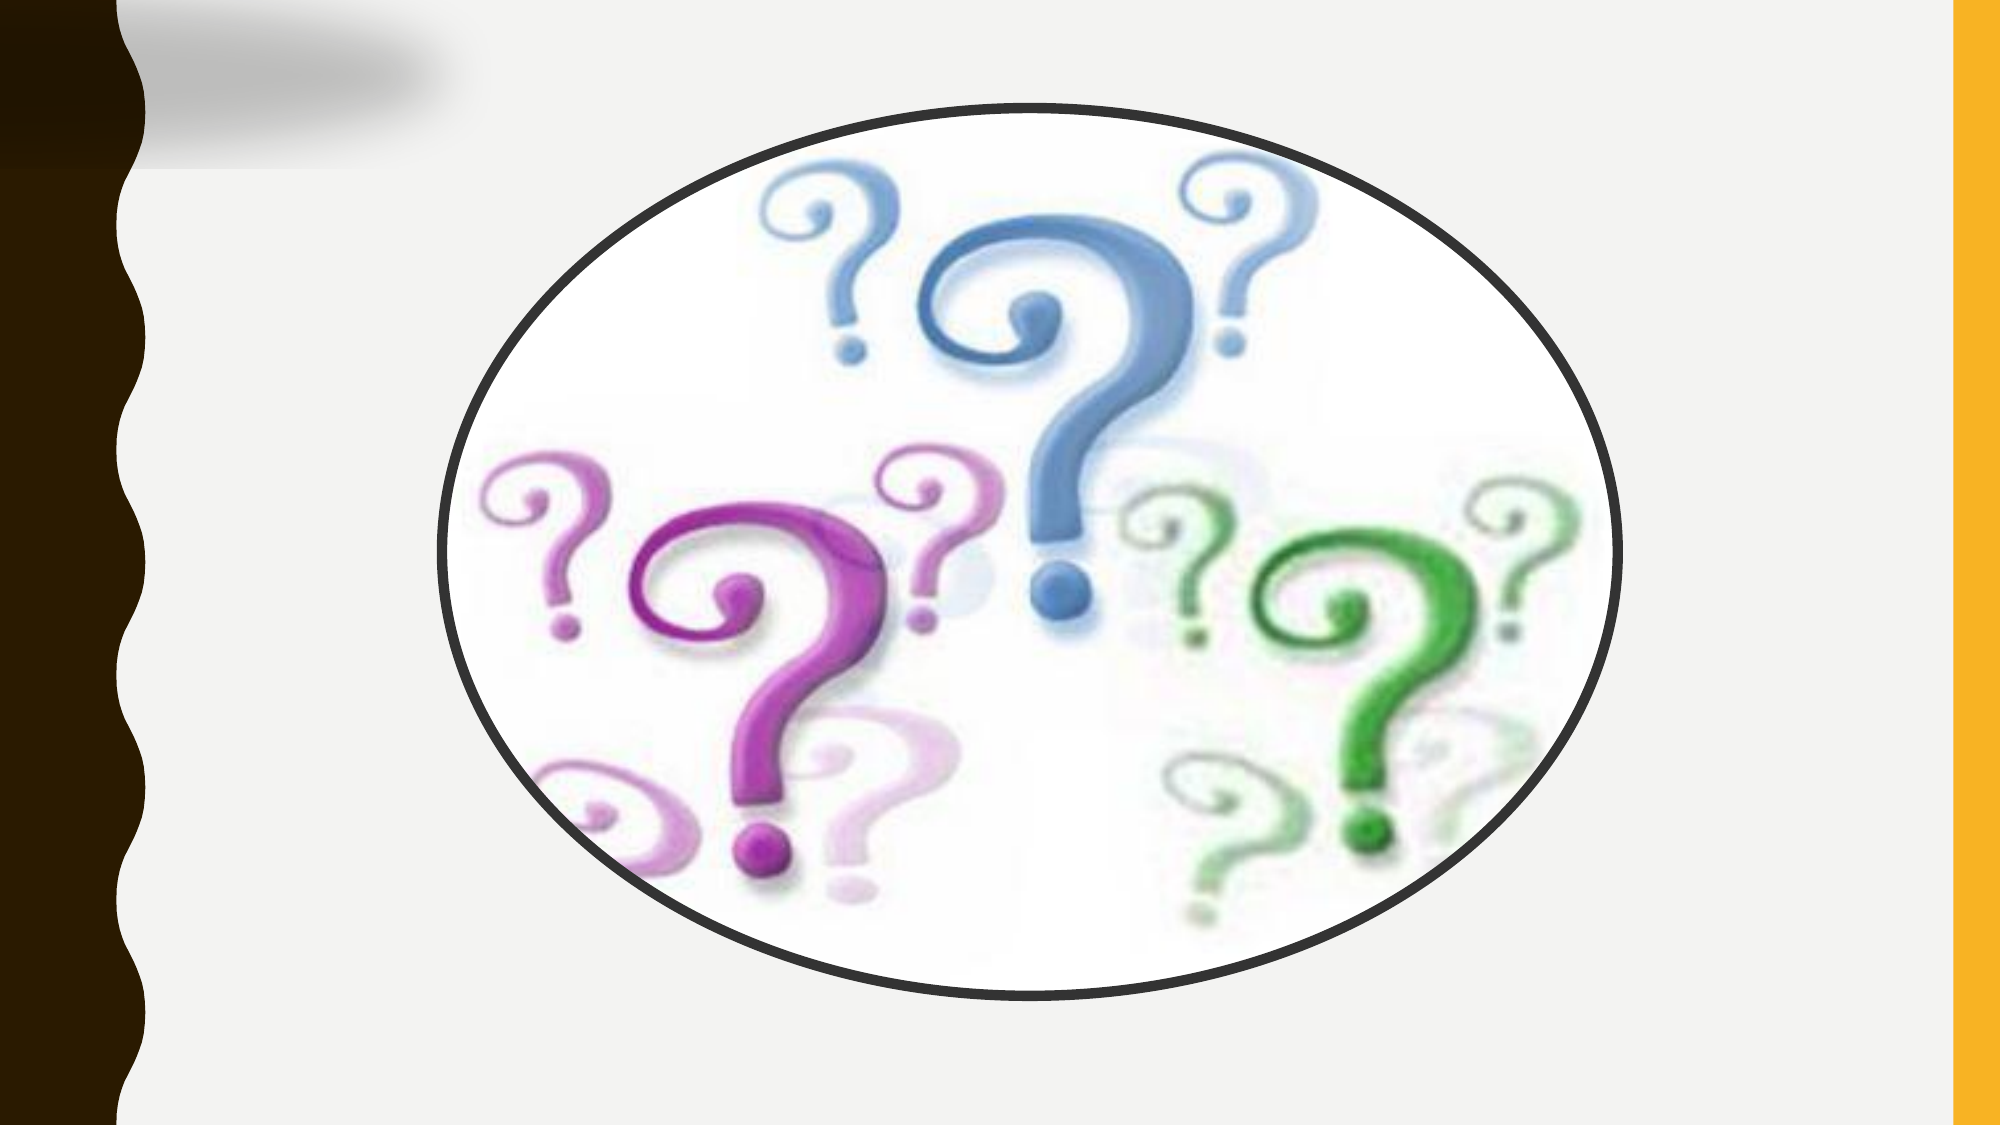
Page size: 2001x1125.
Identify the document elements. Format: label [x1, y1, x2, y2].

picture [441, 108, 1618, 996]
